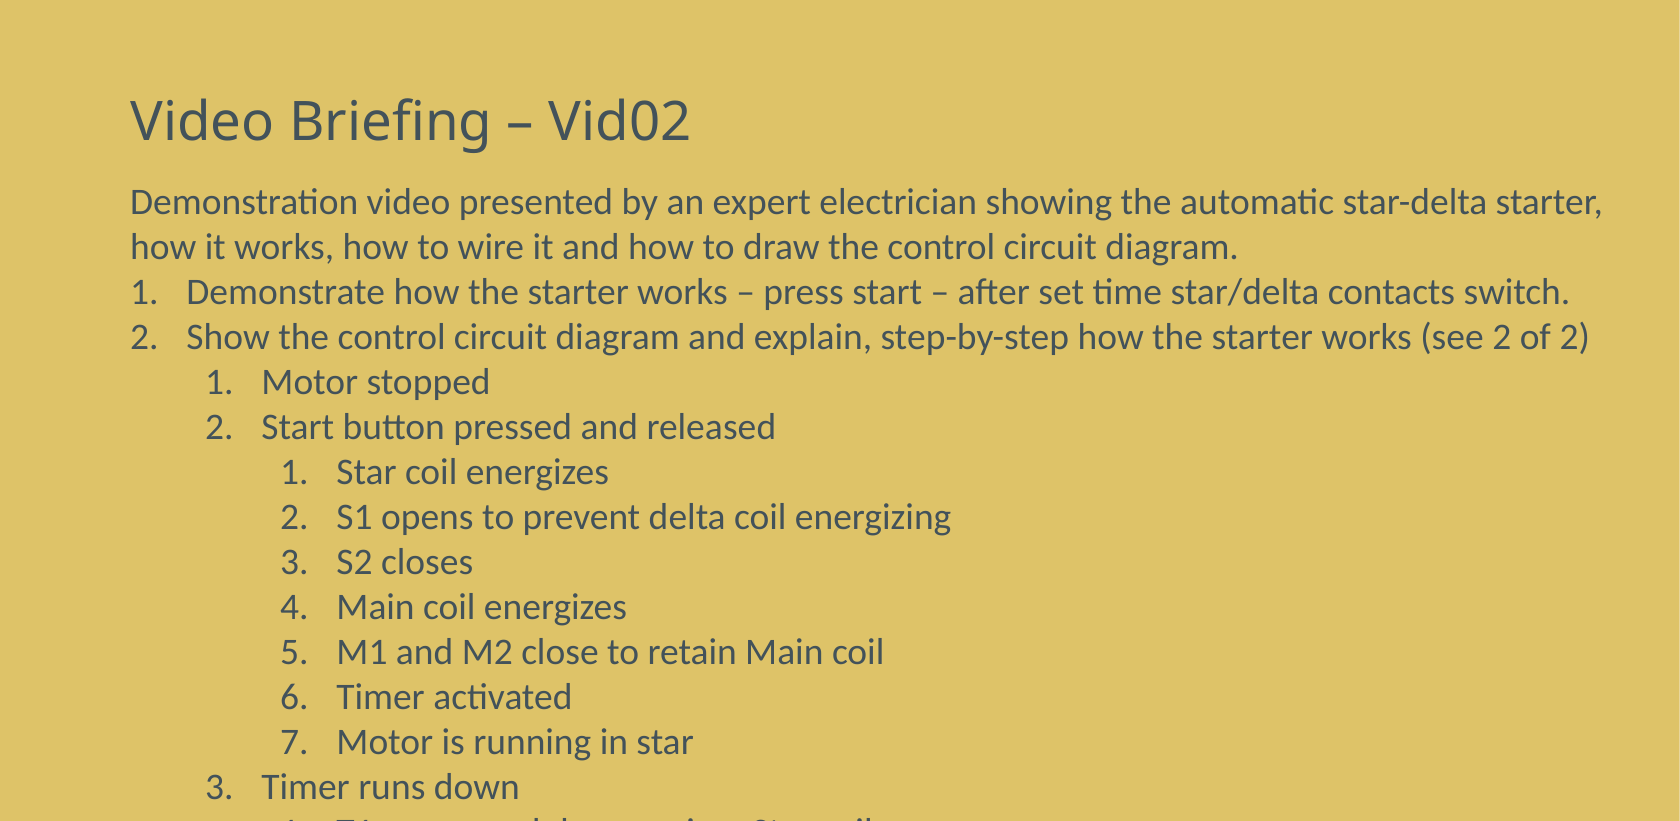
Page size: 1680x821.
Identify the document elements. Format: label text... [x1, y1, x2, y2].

text_box Demonstration video presented by an expert electrician showing the automatic star-delta starter, how it works, how to wire it and how to draw the control circuit diagram. Demonstrate how the starter works – press start – after set time star/delta contacts switch. Show the control circuit diagram and explain, step-by-step how the starter works (see 2 of 2) Motor stopped Start button pressed and released Star coil energizes S1 opens to prevent delta coil energizing S2 closes Main coil energizes M1 and M2 close to retain Main coil Timer activated Motor is running in star Timer runs down T1 opens and de-energises Star coil T2 closes S2 opens S1 closes and Delta coil energises D1 opens to prevent Star coil energising Motor running in delta Use https://www.youtube.com/watch?v=WajJpWV8yz8 to aid with the explanation Show how the control circuit is wired in reality. [115, 169, 1680, 821]
title Video Briefing – Vid02 [115, 43, 1565, 169]
